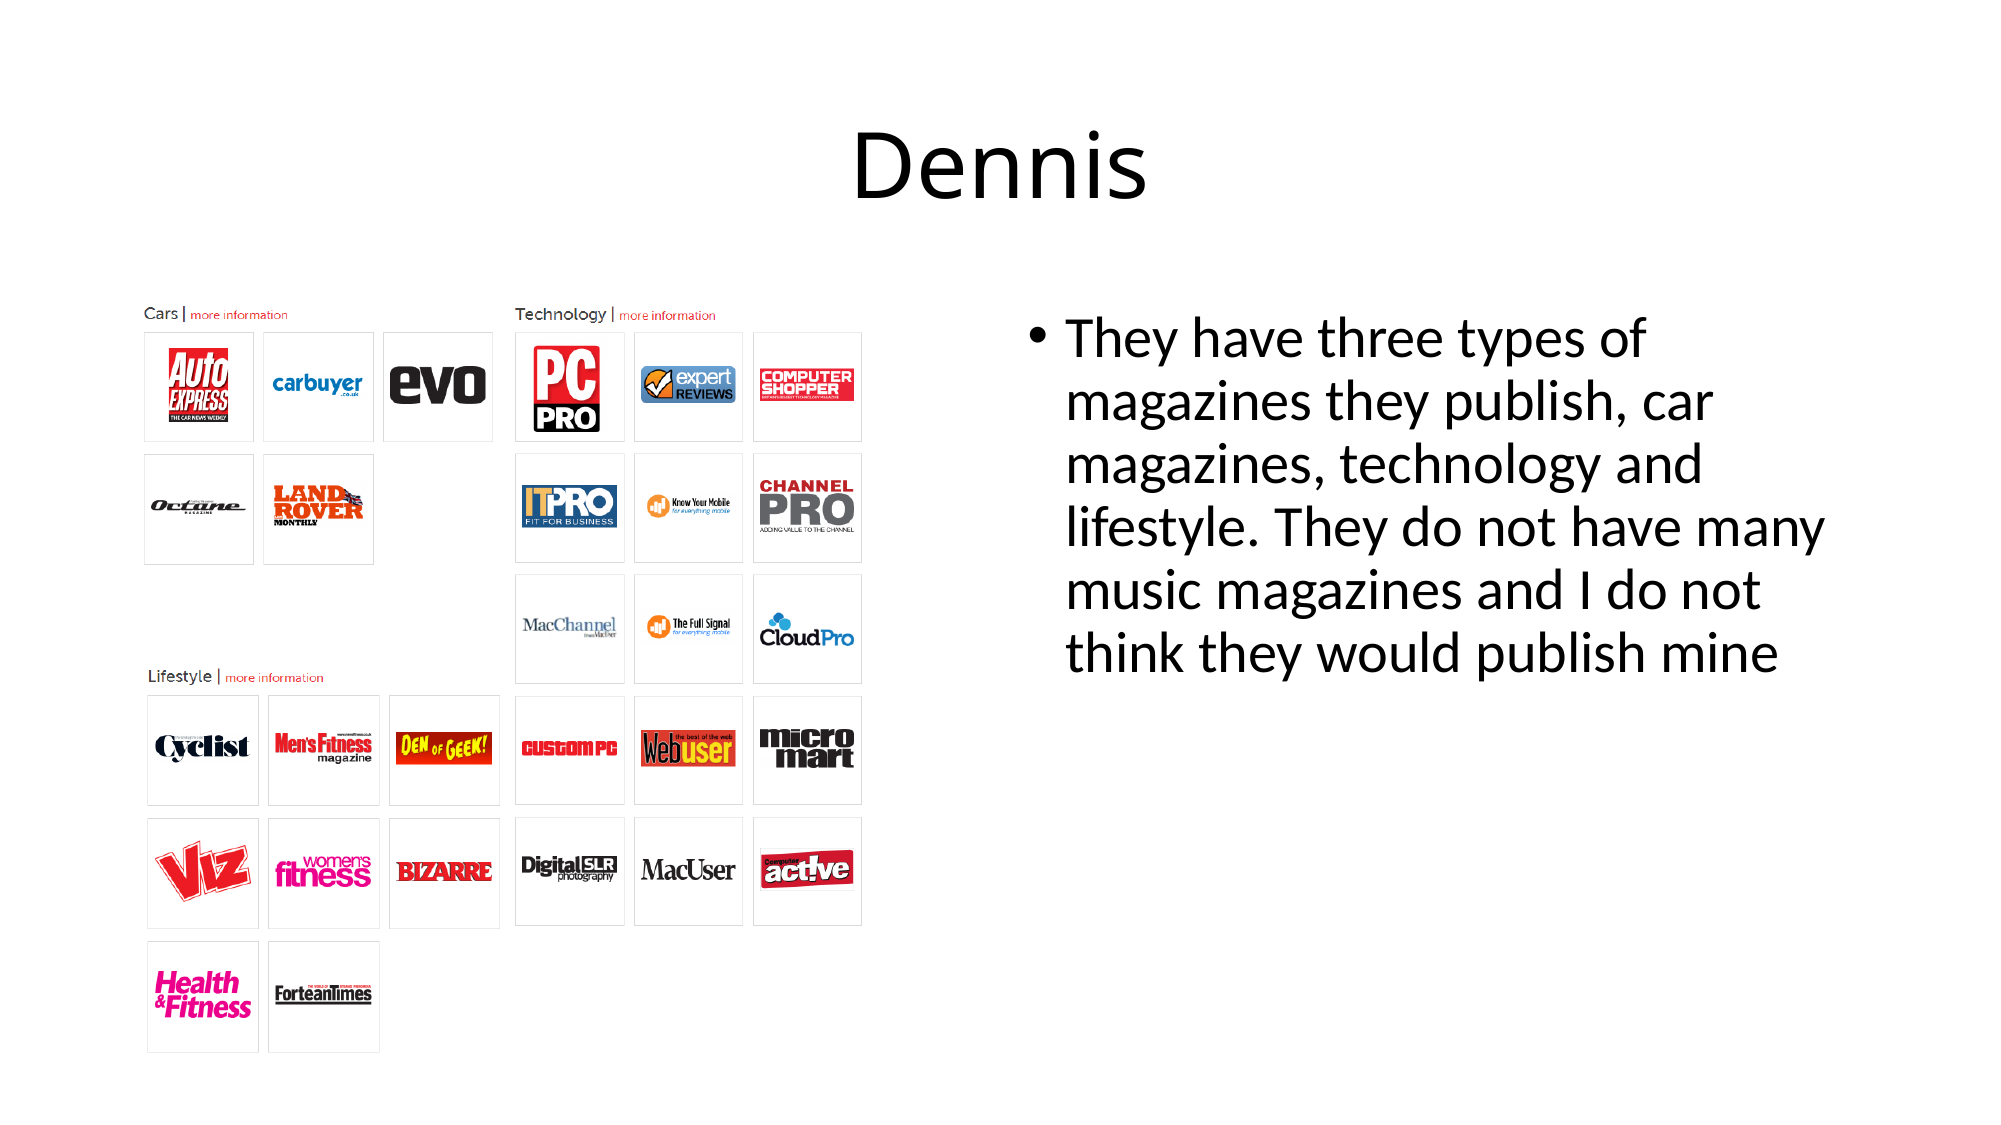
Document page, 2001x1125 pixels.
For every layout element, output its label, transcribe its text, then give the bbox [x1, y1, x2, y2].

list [137, 299, 507, 573]
picture [144, 299, 872, 1057]
title Dennis [137, 59, 1863, 278]
list They have three types of magazines they publish, car magazines, technology and lifestyle. They do not have many music magazines and I do not think they would publish mine [1012, 299, 1863, 1014]
